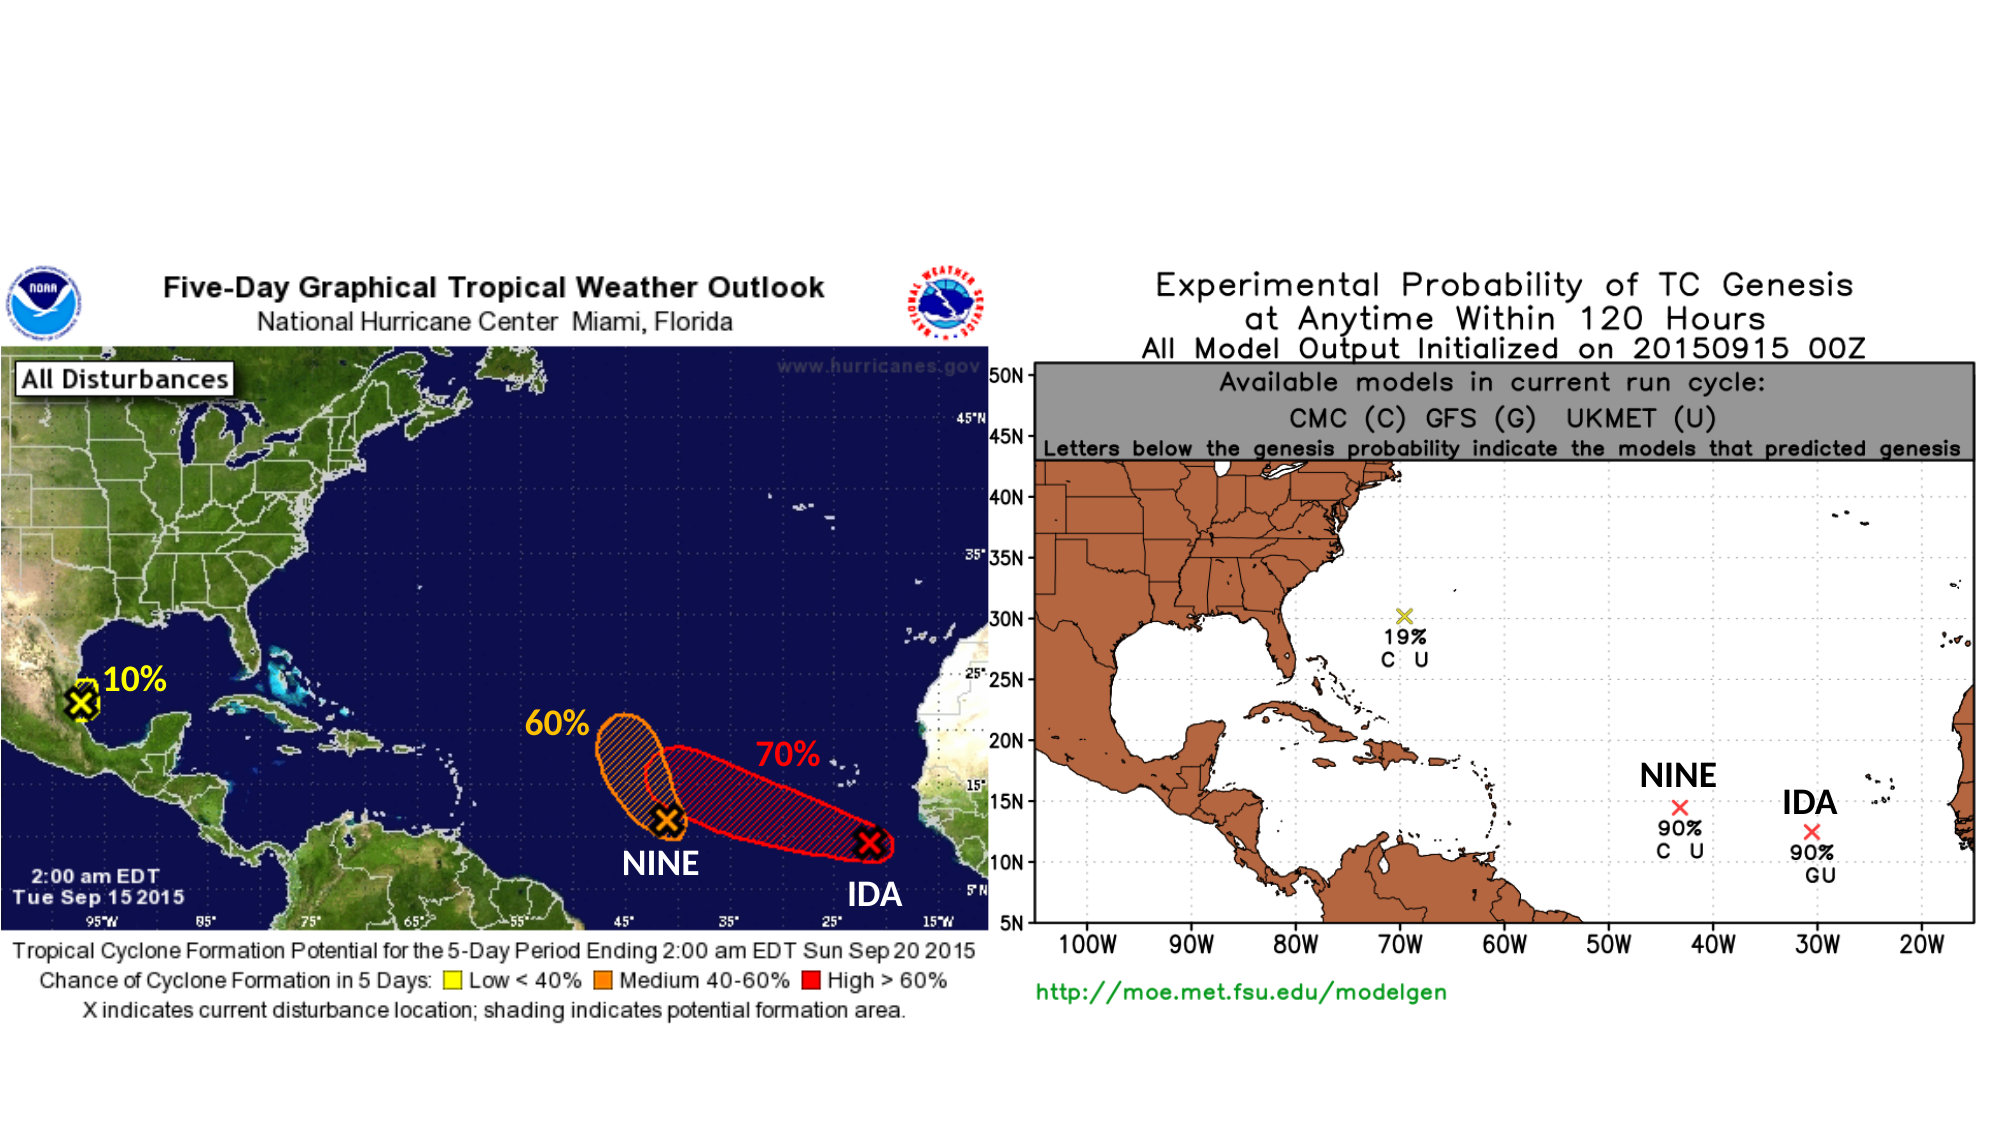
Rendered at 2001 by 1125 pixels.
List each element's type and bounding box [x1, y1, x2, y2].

picture [1, 261, 1981, 1037]
